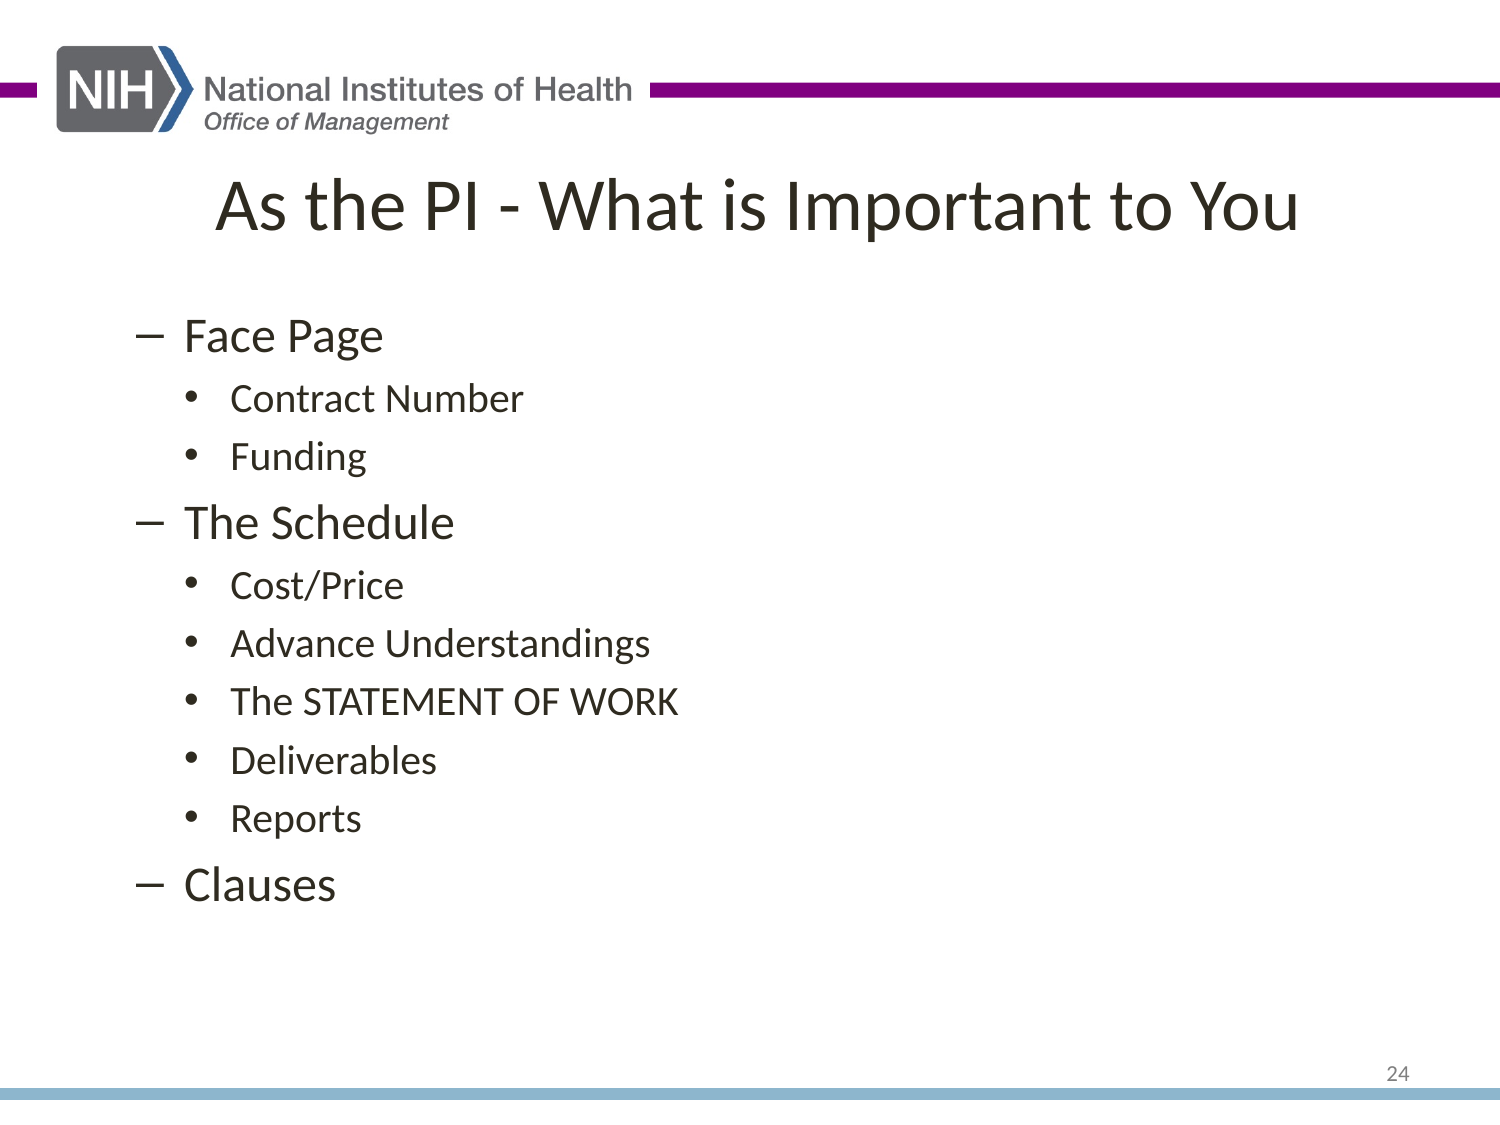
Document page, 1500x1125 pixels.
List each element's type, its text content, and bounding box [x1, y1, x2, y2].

picture [37, 13, 650, 167]
title As the PI - What is Important to You [75, 137, 1425, 263]
list Face Page Contract Number Funding The Schedule Cost/Price Advance Understandings The STATEMENT OF WORK Deliverables Reports Clauses [75, 295, 1425, 1038]
slide_number 24 [1074, 1042, 1425, 1103]
